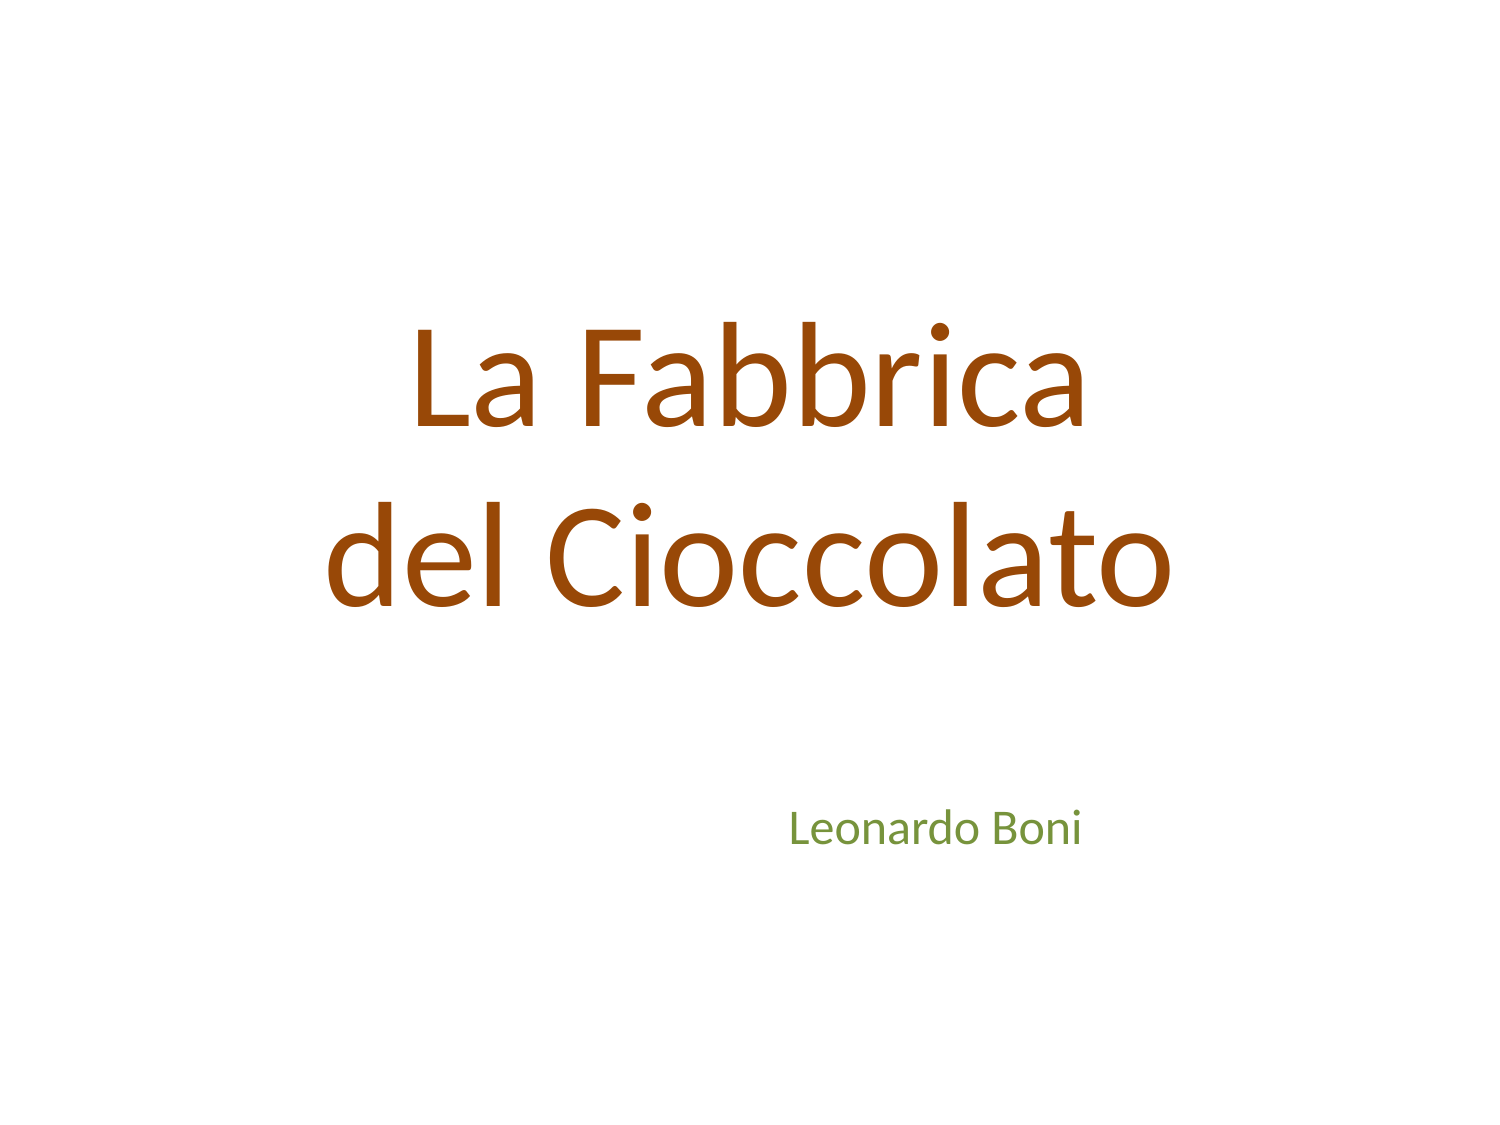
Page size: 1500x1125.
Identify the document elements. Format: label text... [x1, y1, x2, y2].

subtitle Leonardo Boni [596, 786, 1275, 925]
title La Fabbrica del Cioccolato [112, 149, 1388, 764]
